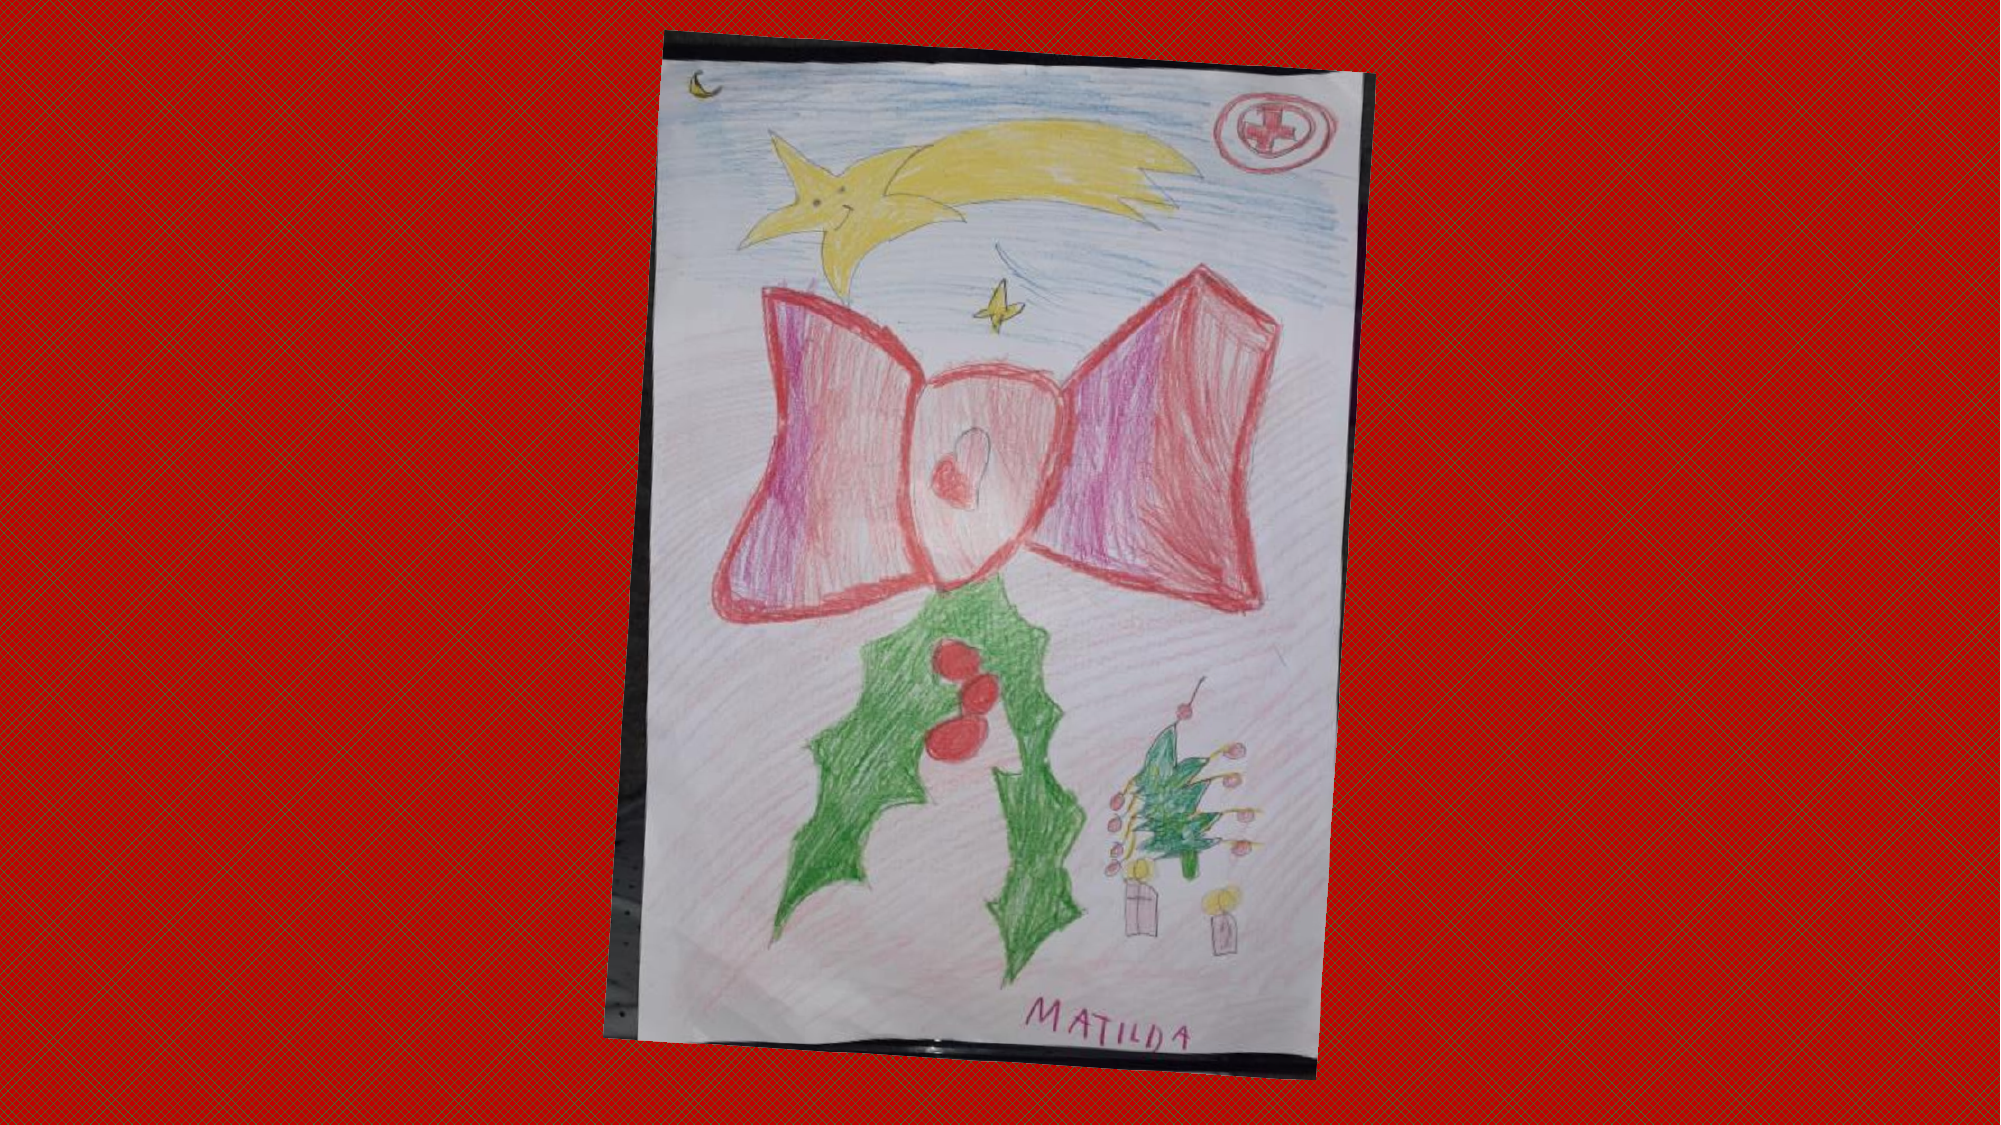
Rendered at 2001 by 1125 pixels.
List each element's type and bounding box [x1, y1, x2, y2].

picture [484, 31, 1494, 1080]
